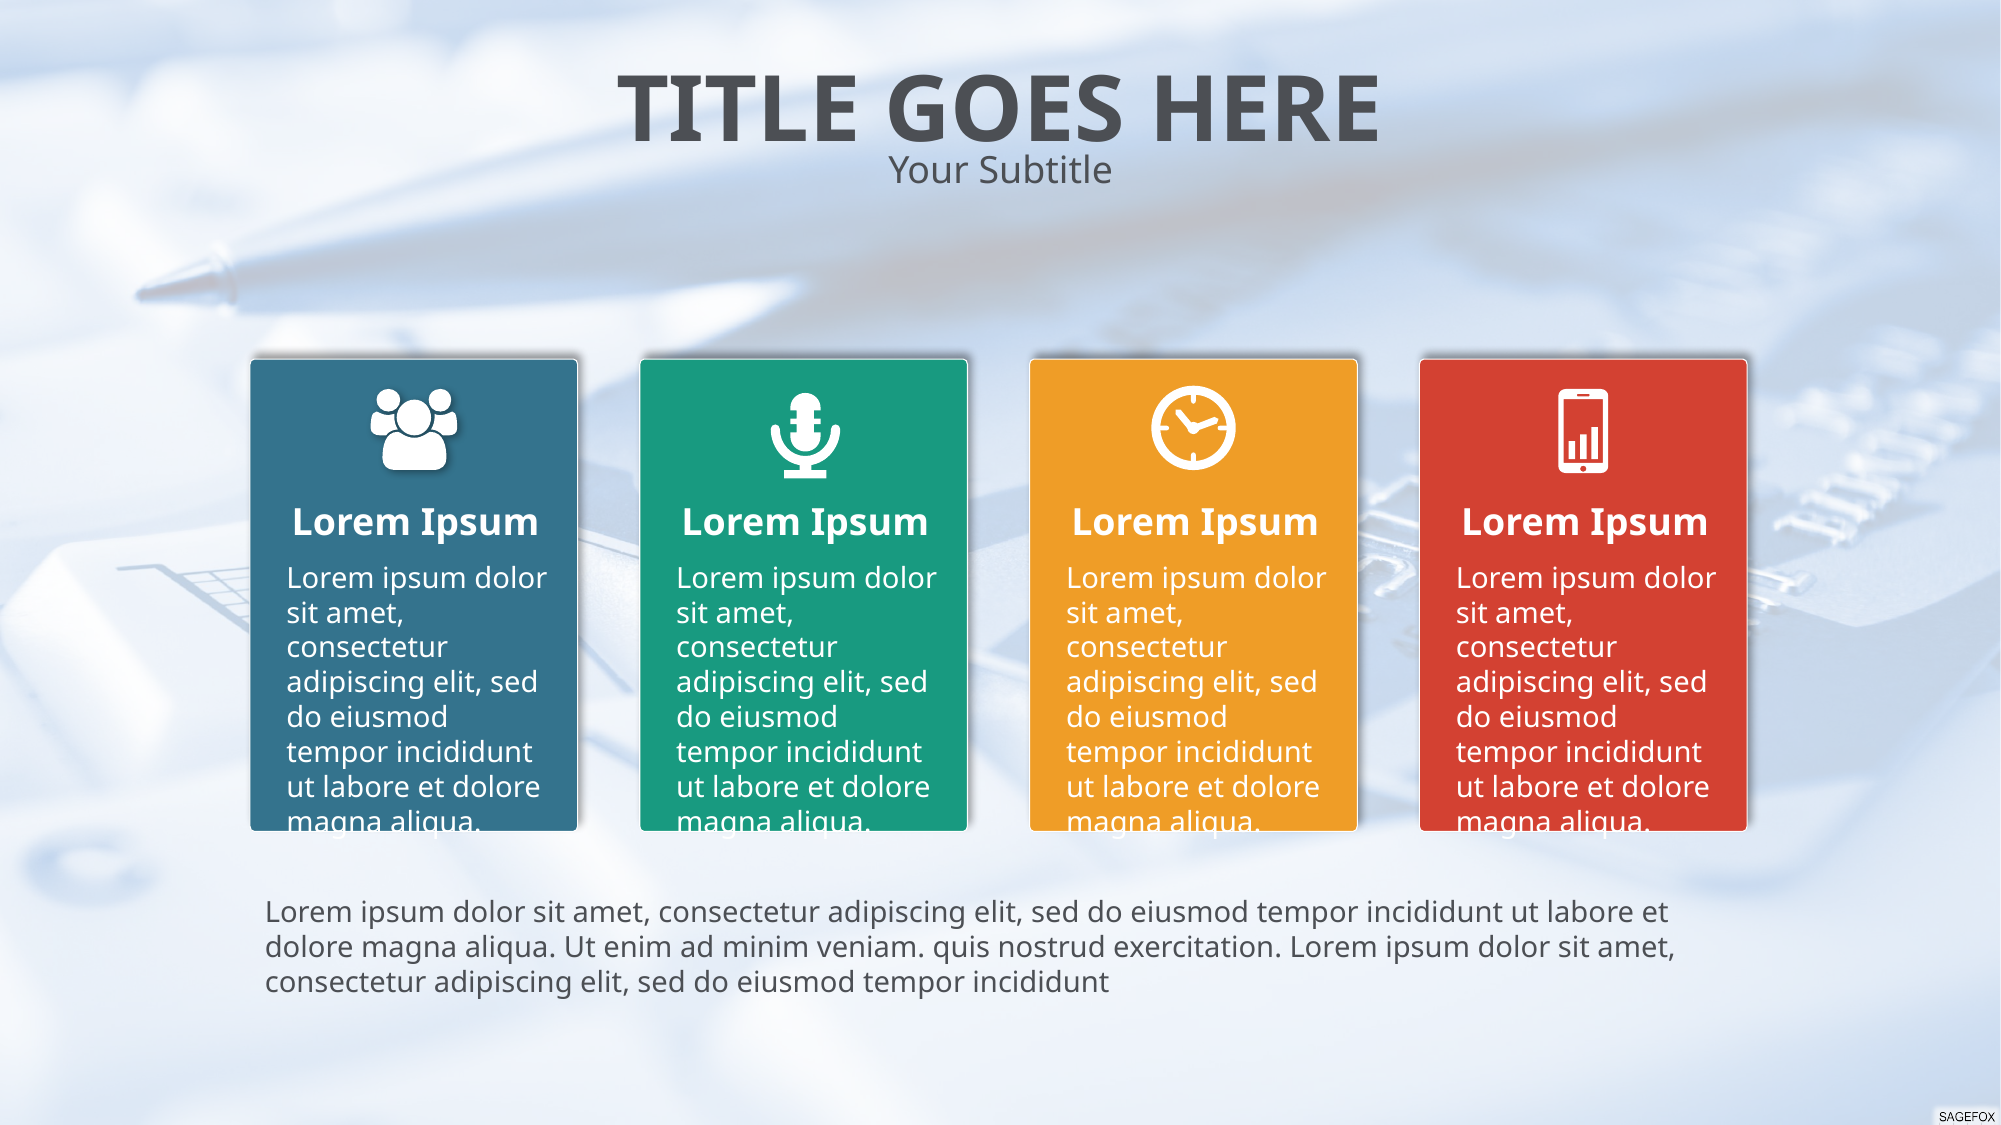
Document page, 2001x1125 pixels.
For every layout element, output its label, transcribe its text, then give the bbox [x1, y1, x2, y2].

text_box [248, 358, 579, 833]
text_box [548, 42, 1452, 199]
text_box [1418, 358, 1749, 833]
text_box [1028, 358, 1359, 833]
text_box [1151, 385, 1236, 471]
text_box [638, 358, 969, 833]
text_box [370, 411, 458, 470]
text_box [376, 388, 432, 436]
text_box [655, 490, 962, 815]
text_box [265, 490, 572, 815]
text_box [770, 392, 841, 479]
text_box Lorem ipsum dolor sit amet, consectetur adipiscing elit, sed do eiusmod tempor incididunt ut labore et dolore magna aliqua. Ut enim ad minim veniam. quis nostrud exercitation. Lorem ipsum dolor sit amet, consectetur adipiscing elit, sed do eiusmod tempor incididunt [249, 886, 1758, 1006]
text_box [428, 388, 452, 412]
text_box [1558, 388, 1609, 474]
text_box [1045, 490, 1352, 815]
picture [1936, 1111, 1997, 1125]
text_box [1435, 490, 1742, 815]
